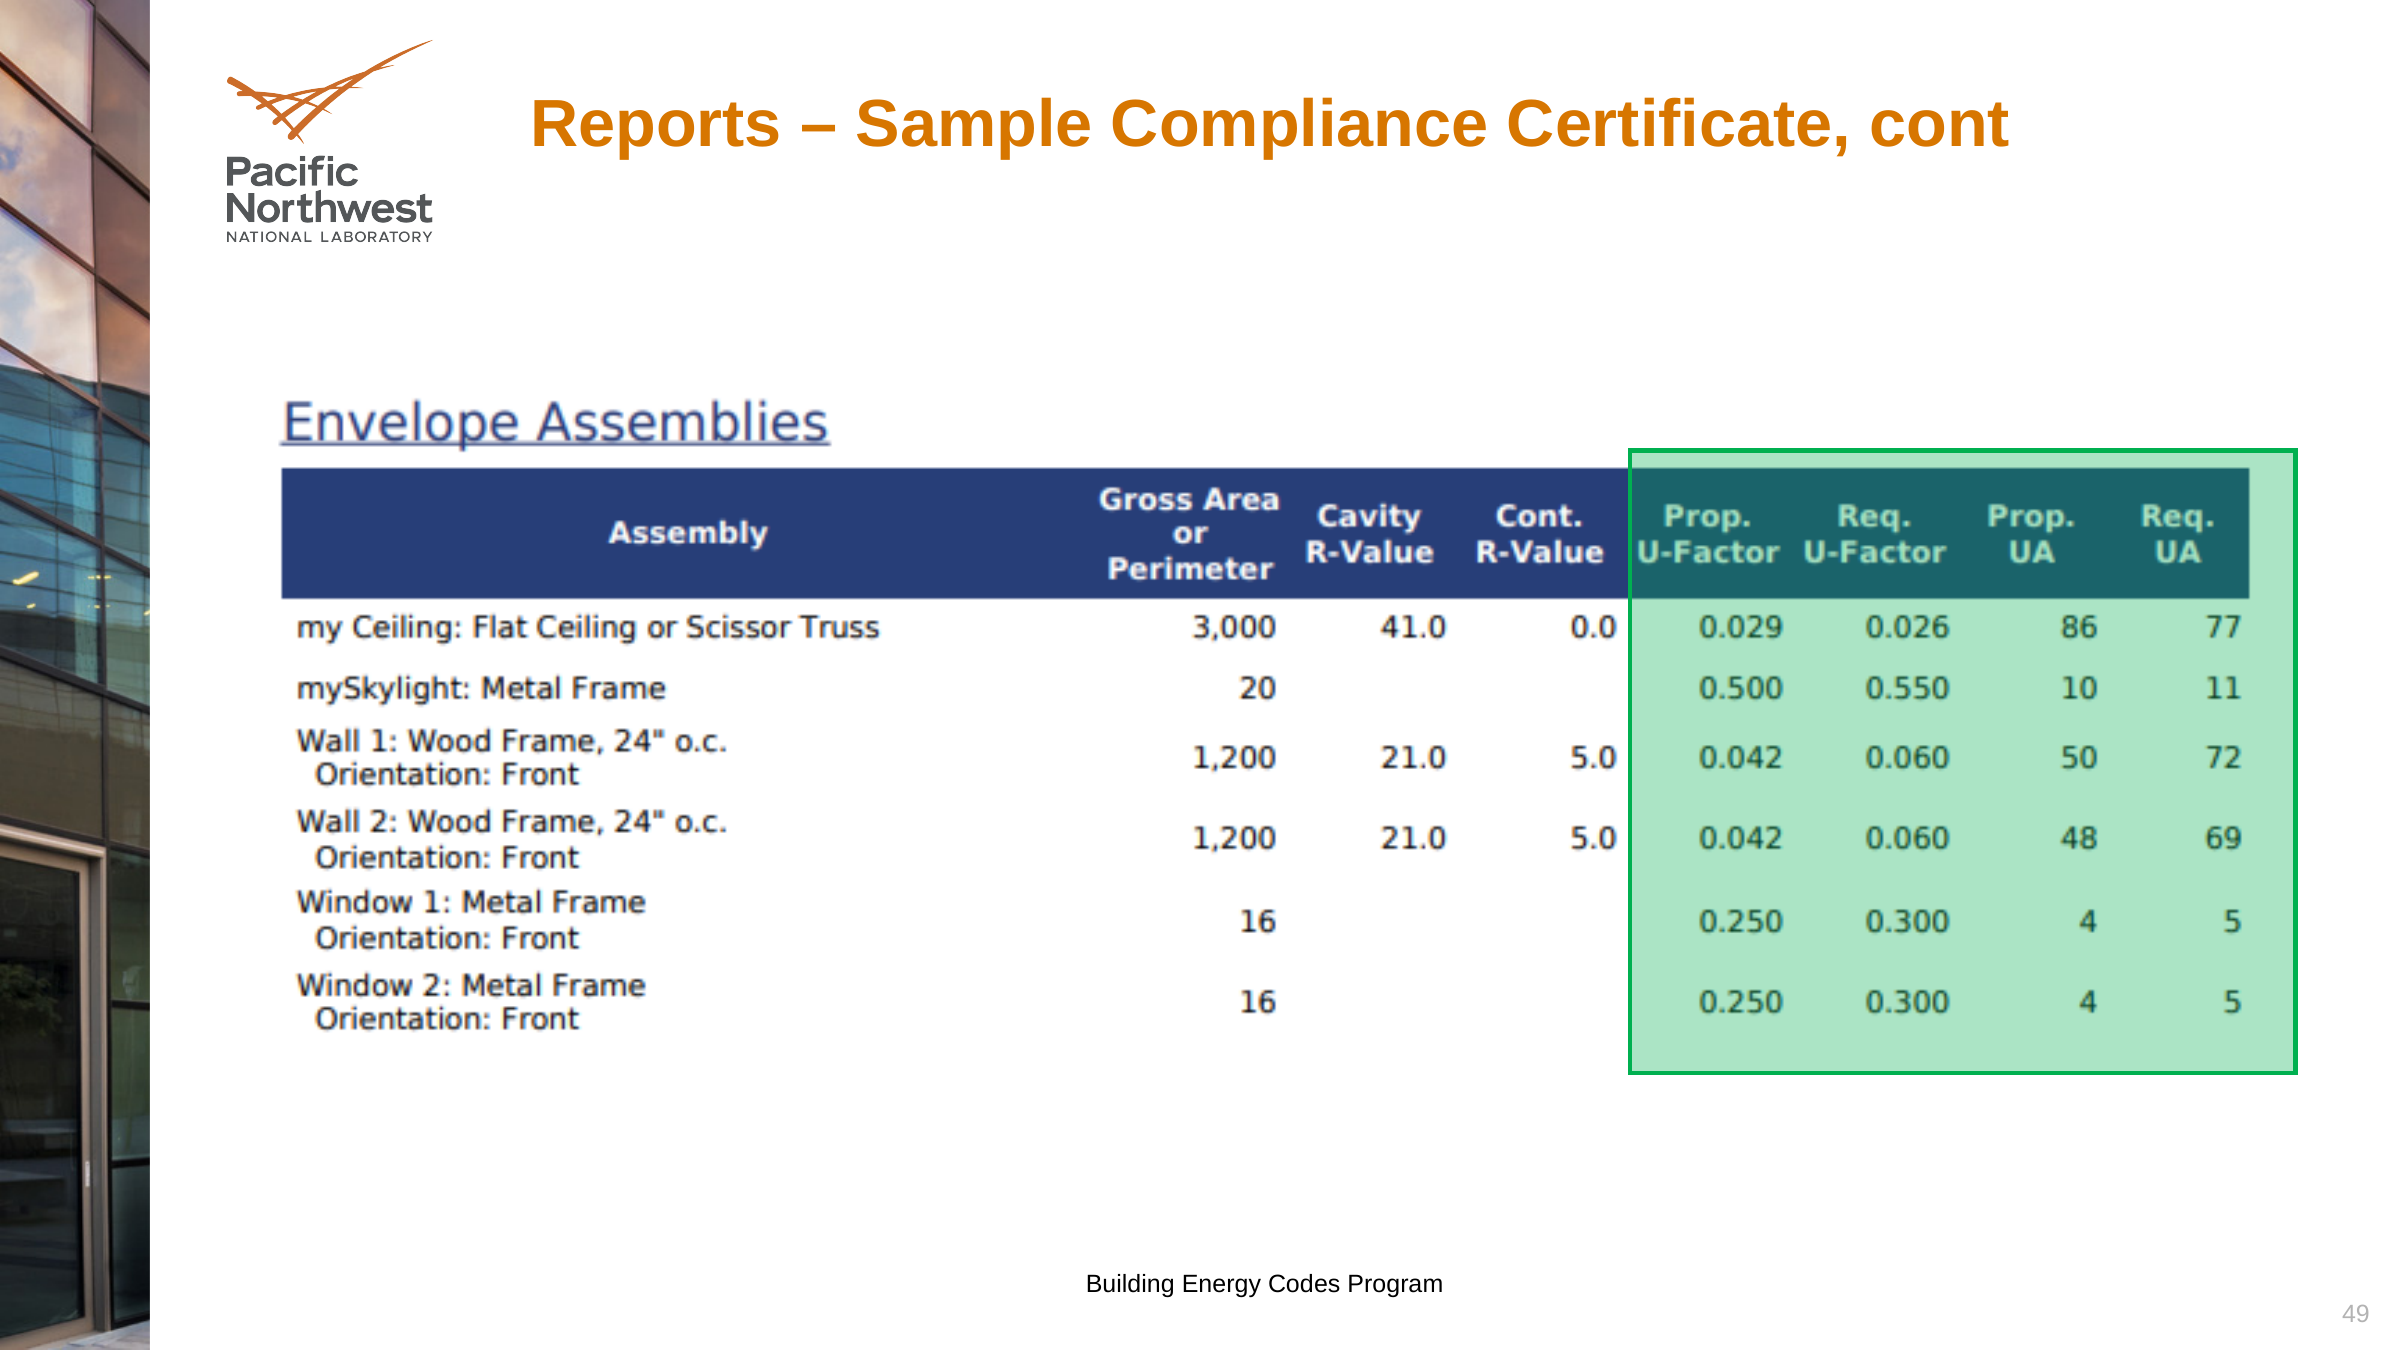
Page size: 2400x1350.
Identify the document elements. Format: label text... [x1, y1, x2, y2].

text_box Building Energy Codes Program [1027, 1252, 1503, 1313]
picture [0, 0, 149, 1350]
text_box Reports – Sample Compliance Certificate, cont [529, 79, 2099, 160]
picture [216, 369, 2314, 1044]
text_box [1629, 1044, 2297, 1074]
slide_number 49 [2295, 1275, 2370, 1350]
picture [225, 38, 435, 244]
